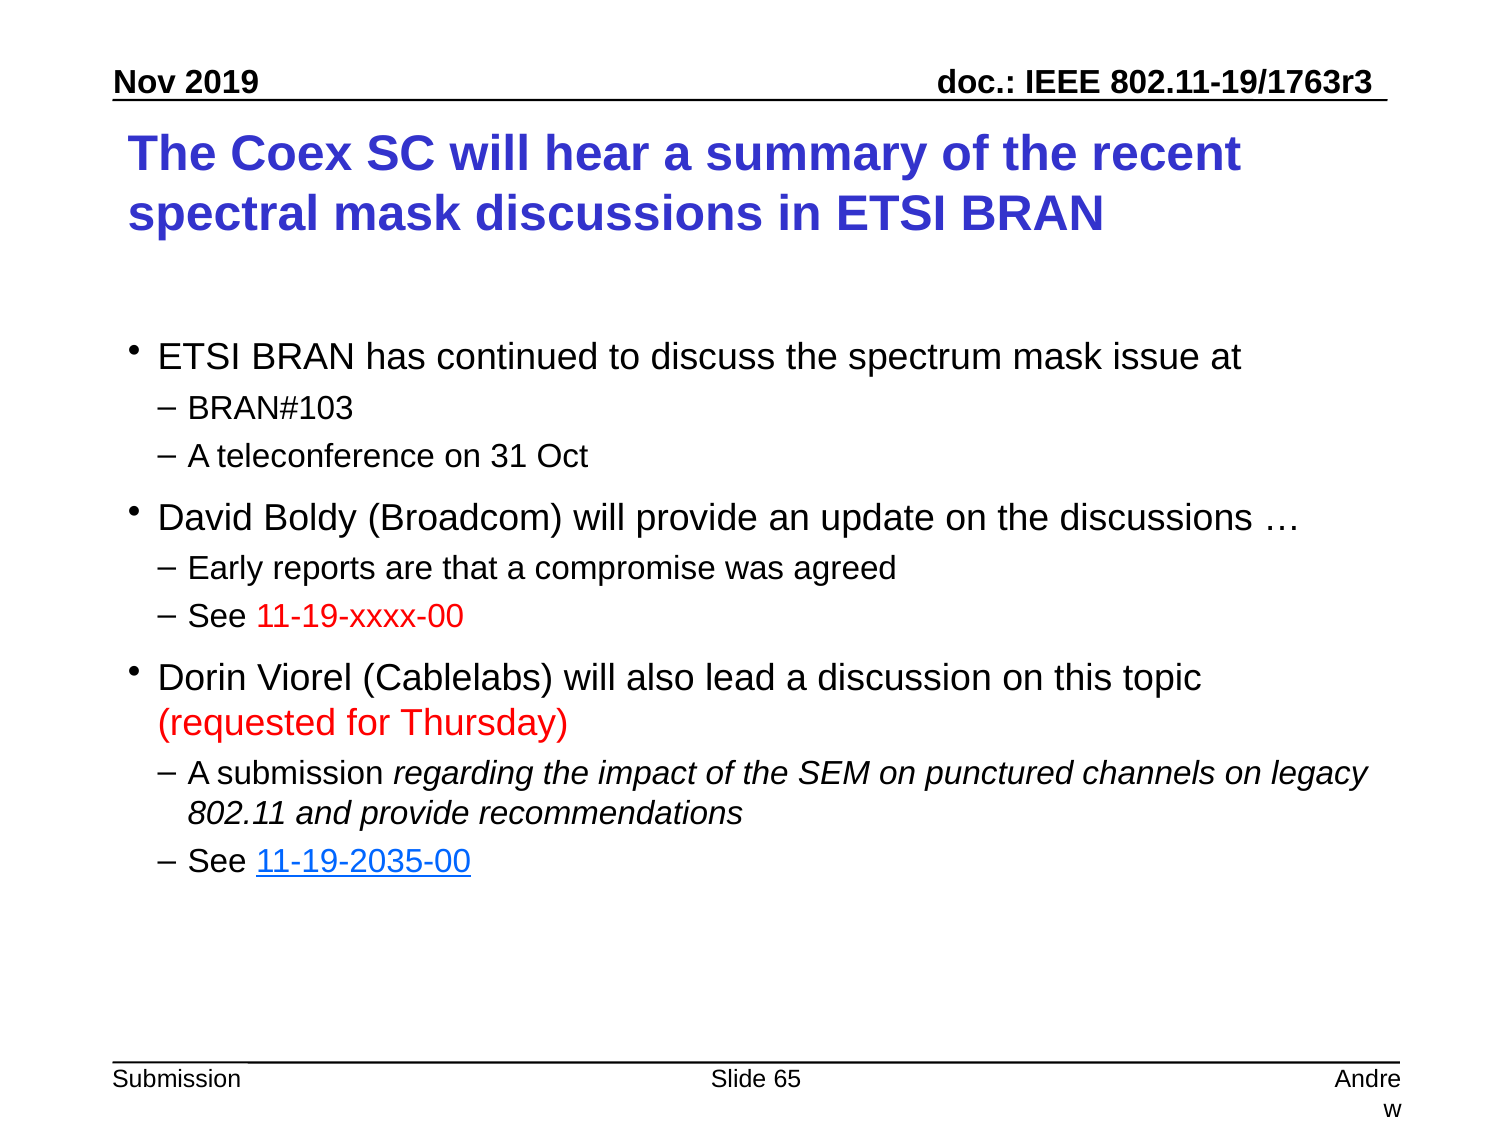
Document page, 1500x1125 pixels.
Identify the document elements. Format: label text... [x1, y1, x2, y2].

footer Andrew Myles, Cisco [1320, 1061, 1402, 1093]
list ETSI BRAN has continued to discuss the spectrum mask issue at BRAN#103 A teleconference on 31 Oct David Boldy (Broadcom) will provide an update on the discussions … Early reports are that a compromise was agreed See 11-19-xxxx-00 Dorin Viorel (Cablelabs) will also lead a discussion on this topic (requested for Thursday) A submission regarding the impact of the SEM on punctured channels on legacy 802.11 and provide recommendations See 11-19-2035-00 [112, 324, 1388, 1000]
slide_number Slide 65 [709, 1061, 803, 1093]
title The Coex SC will hear a summary of the recent spectral mask discussions in ETSI BRAN [112, 112, 1388, 288]
